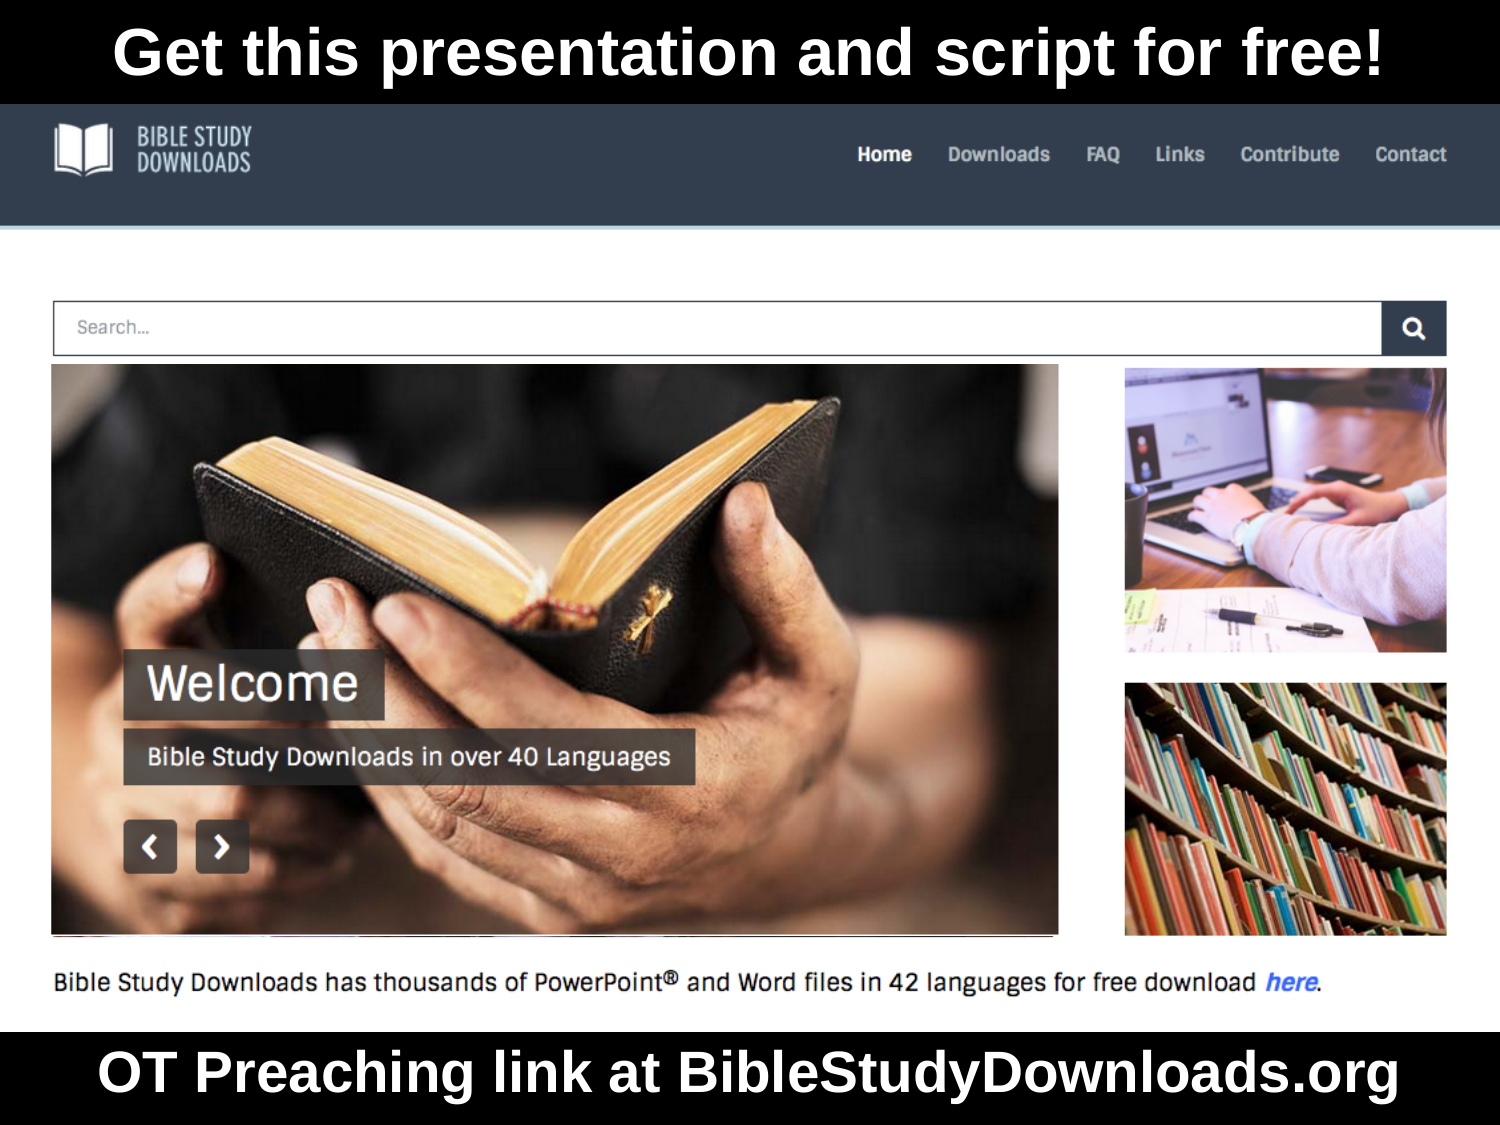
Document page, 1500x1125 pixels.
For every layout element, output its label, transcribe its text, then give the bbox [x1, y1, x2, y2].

text_box Get this presentation and script for free! [0, 0, 1500, 102]
picture [0, 104, 1500, 1032]
title OT Preaching link at BibleStudyDownloads.org [0, 1040, 1500, 1125]
